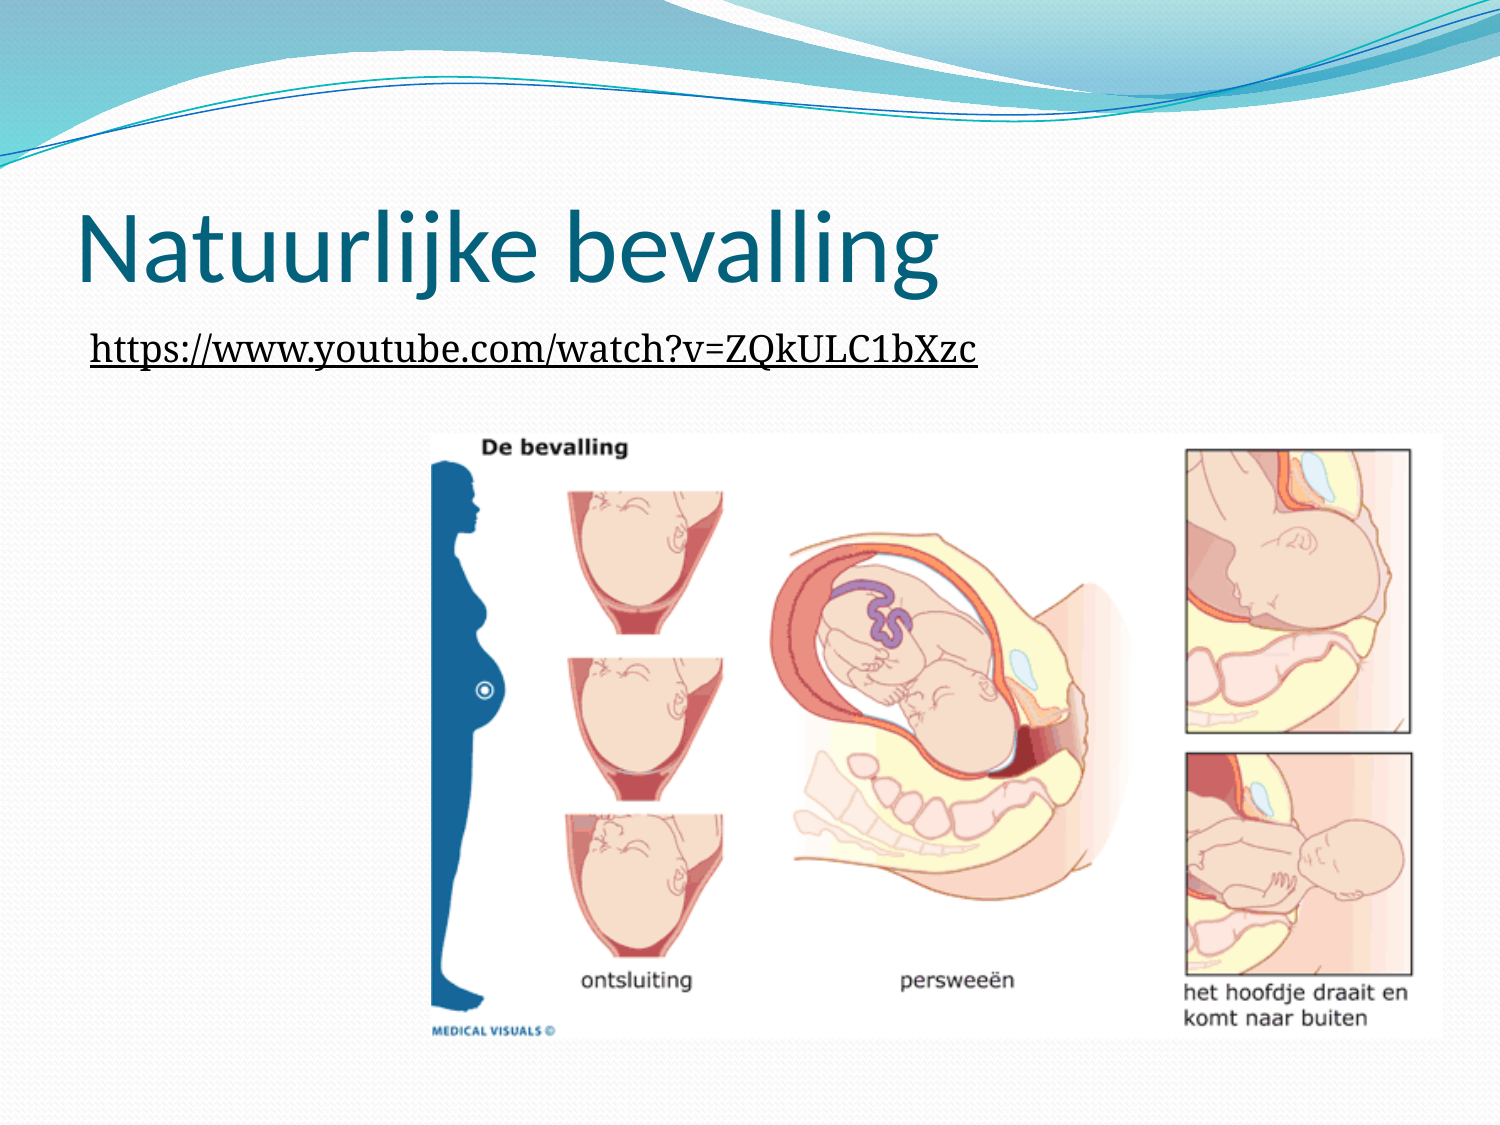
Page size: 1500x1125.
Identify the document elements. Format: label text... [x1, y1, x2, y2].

list https://www.youtube.com/watch?v=ZQkULC1bXzc [75, 317, 1425, 1038]
picture [431, 433, 1443, 1038]
title Natuurlijke bevalling [75, 115, 1425, 303]
